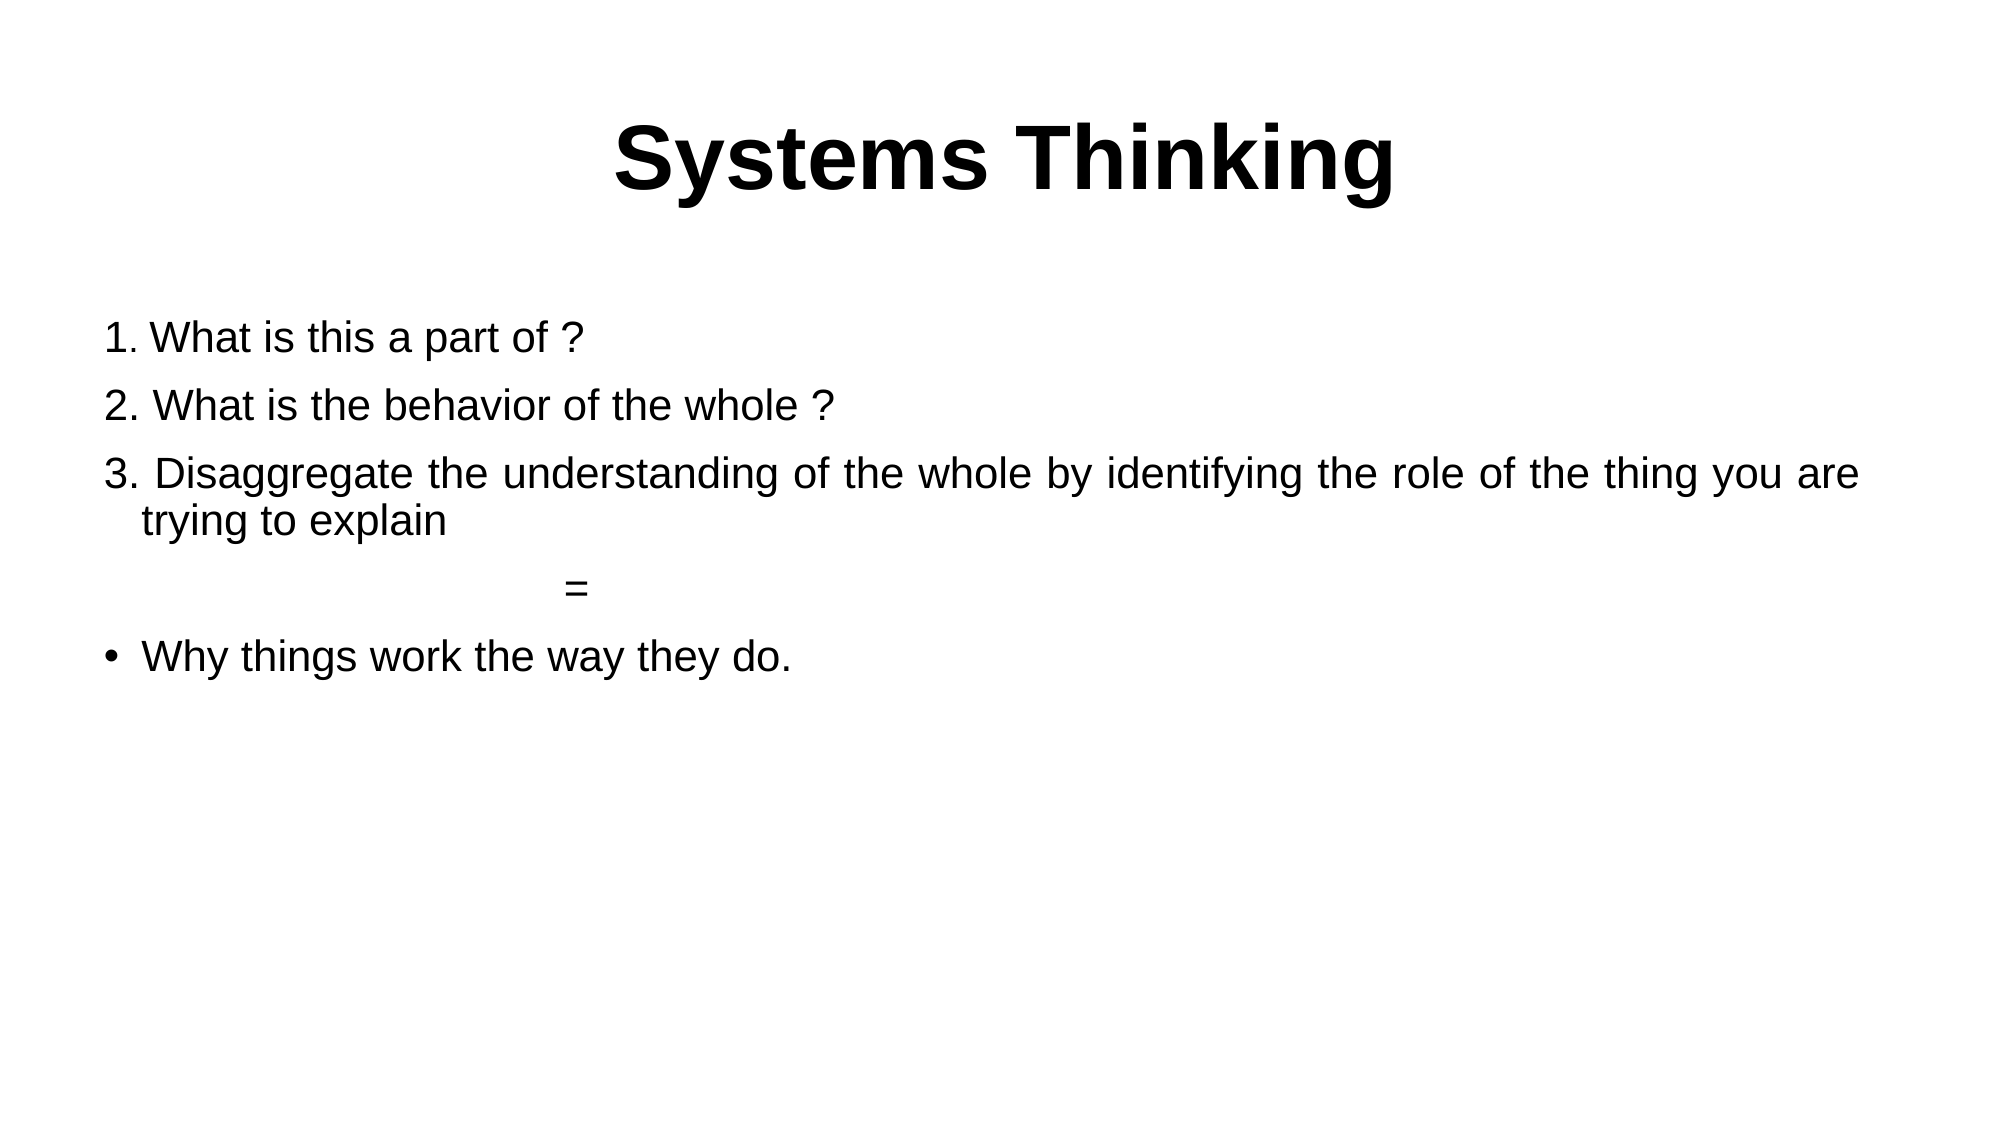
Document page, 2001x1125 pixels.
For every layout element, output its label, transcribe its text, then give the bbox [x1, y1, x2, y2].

title Systems Thinking [387, 78, 1625, 242]
list 1. What is this a part of ? 2. What is the behavior of the whole ? 3. Disaggregate the understanding of the whole by identifying the role of the thing you are trying to explain = Why things work the way they do. [89, 307, 1878, 1000]
